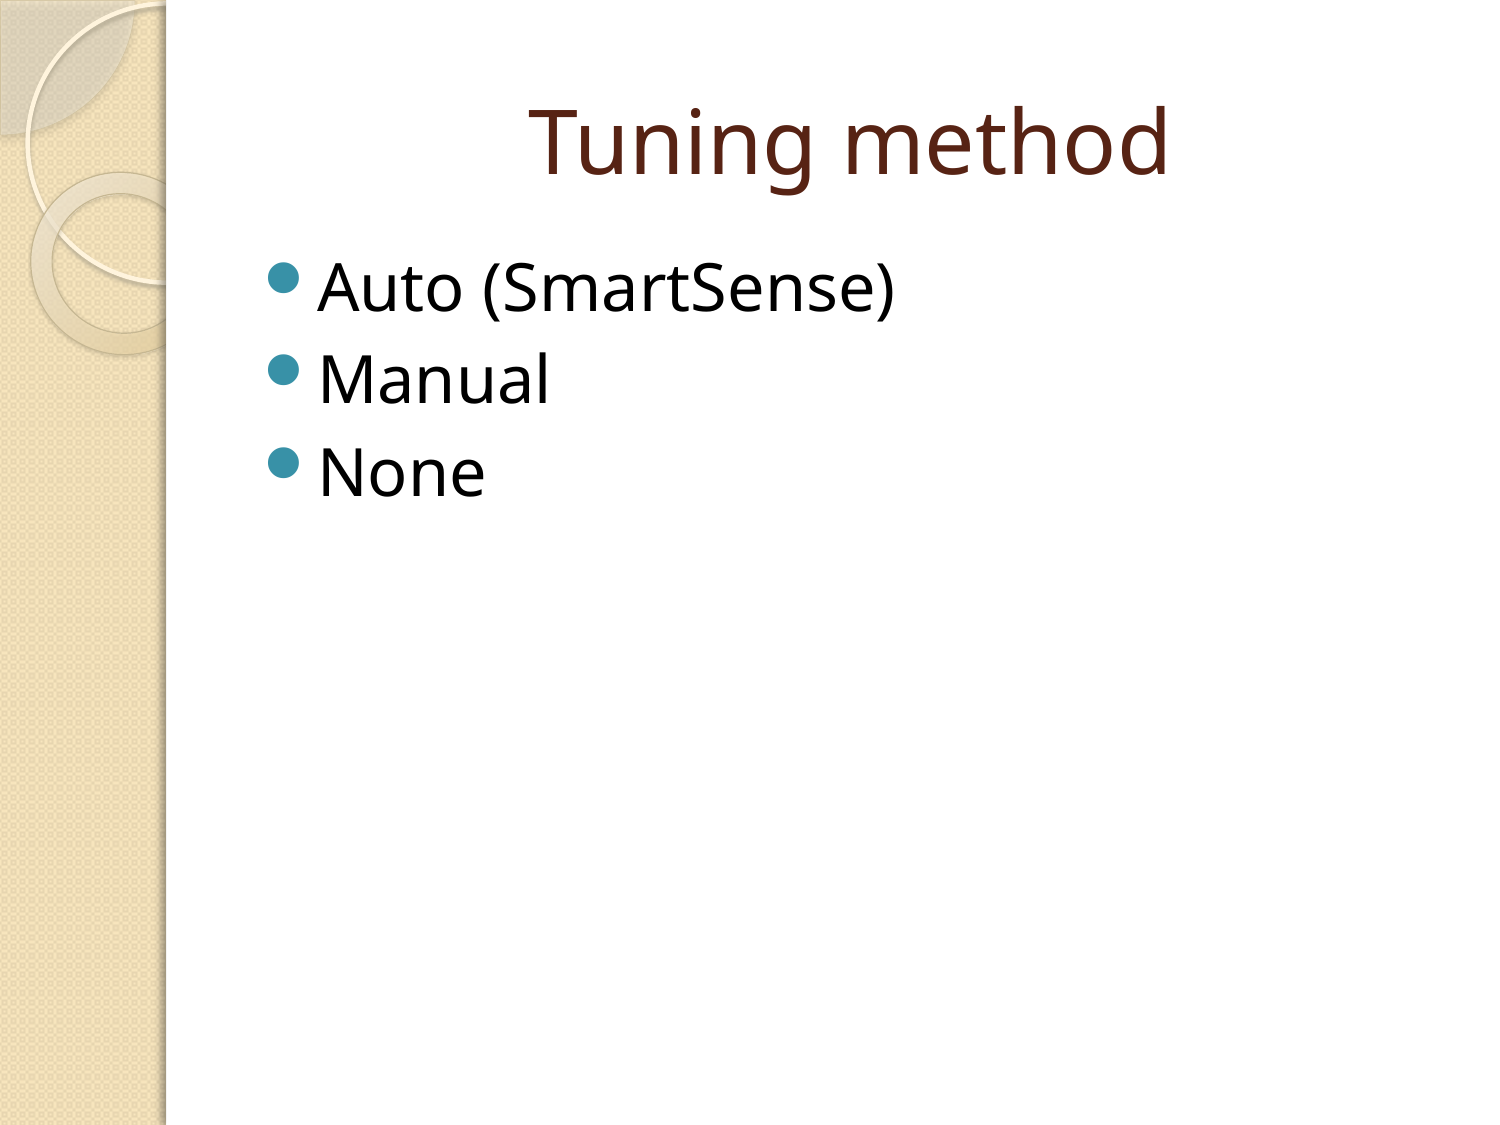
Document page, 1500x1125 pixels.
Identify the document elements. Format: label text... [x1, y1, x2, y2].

title Tuning method [235, 45, 1466, 233]
list Auto (SmartSense) Manual None [235, 237, 1466, 1025]
